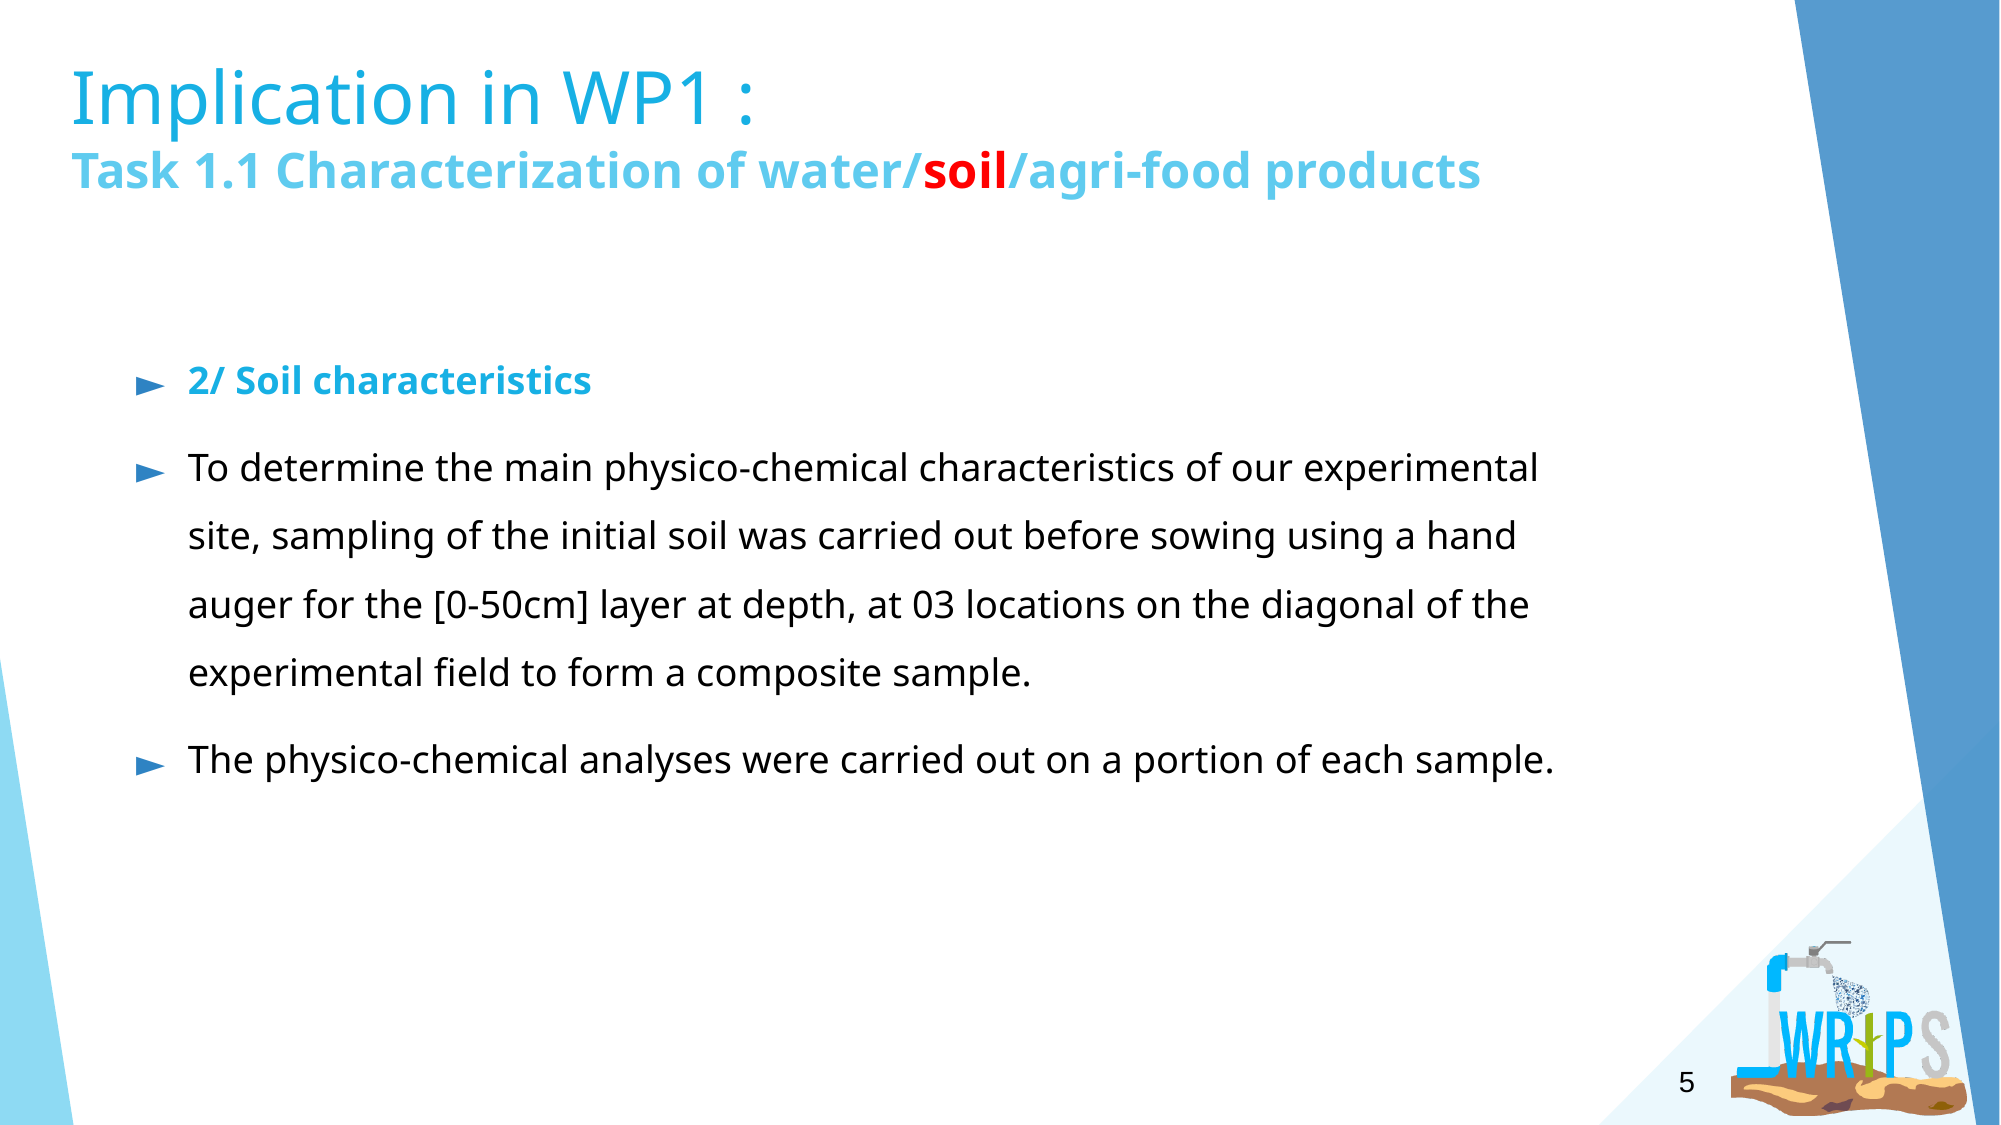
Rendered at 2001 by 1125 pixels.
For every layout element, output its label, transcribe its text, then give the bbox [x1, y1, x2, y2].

list 2/ Soil characteristics To determine the main physico-chemical characteristics of our experimental site, sampling of the initial soil was carried out before sowing using a hand auger for the [0-50cm] layer at depth, at 03 locations on the diagonal of the experimental field to form a composite sample. The physico-chemical analyses were carried out on a portion of each sample. [99, 326, 1635, 799]
title Implication in WP1 : Task 1.1 Characterization of water/soil/agri-food products [56, 43, 1809, 261]
picture [1731, 938, 1968, 1116]
text_box 5 [1663, 1055, 1710, 1106]
